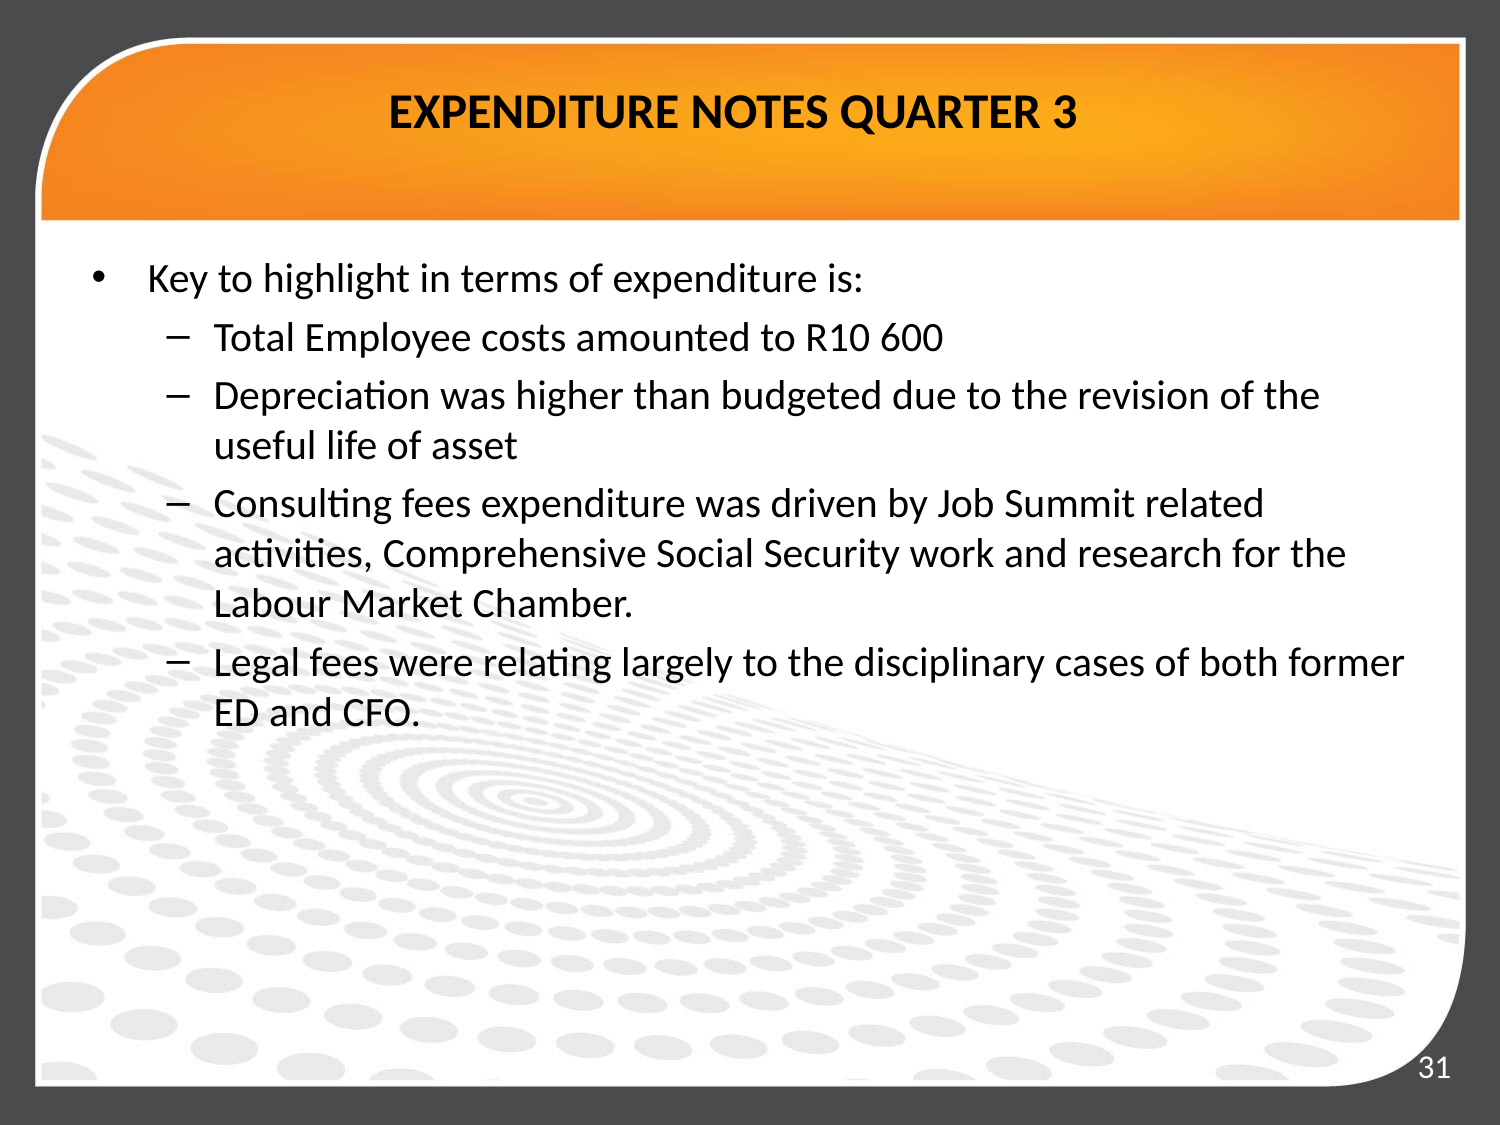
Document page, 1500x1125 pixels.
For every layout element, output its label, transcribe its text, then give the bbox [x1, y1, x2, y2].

slide_number 31 [1116, 1035, 1467, 1095]
title EXPENDITURE NOTES QUARTER 3 [74, 44, 1426, 233]
picture [0, 0, 1500, 1125]
list Key to highlight in terms of expenditure is: Total Employee costs amounted to R10 600 Depreciation was higher than budgeted due to the revision of the useful life of asset Consulting fees expenditure was driven by Job Summit related activities, Comprehensive Social Security work and research for the Labour Market Chamber. Legal fees were relating largely to the disciplinary cases of both former ED and CFO. [76, 243, 1427, 987]
